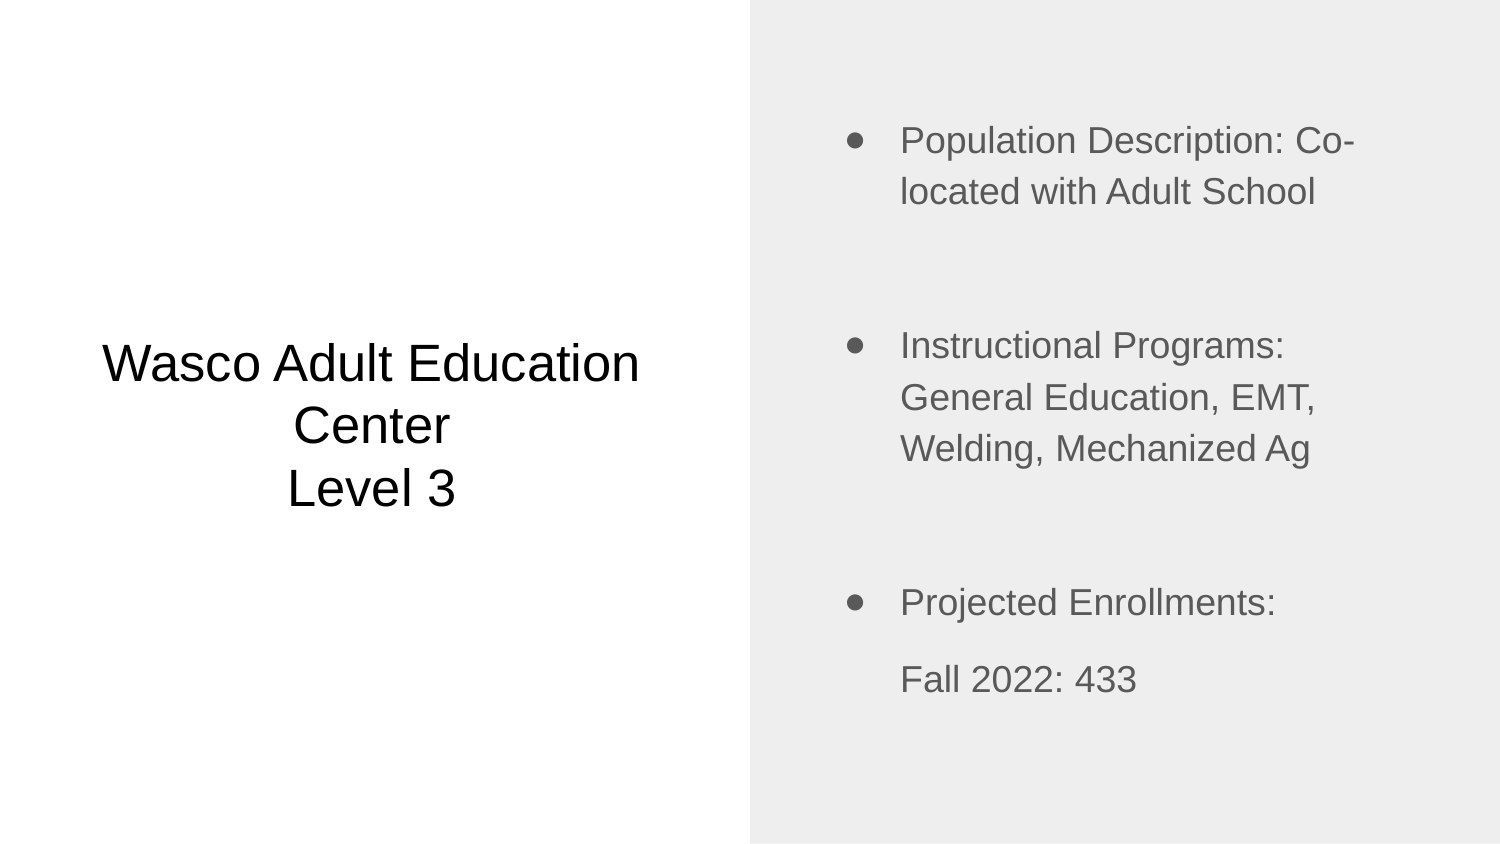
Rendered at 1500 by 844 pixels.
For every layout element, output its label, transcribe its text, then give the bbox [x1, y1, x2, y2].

list Population Description: Co-located with Adult School Instructional Programs: General Education, EMT, Welding, Mechanized Ag Projected Enrollments: Fall 2022: 433 [810, 20, 1440, 788]
title Wasco Adult Education Center Level 3 [40, 311, 704, 533]
